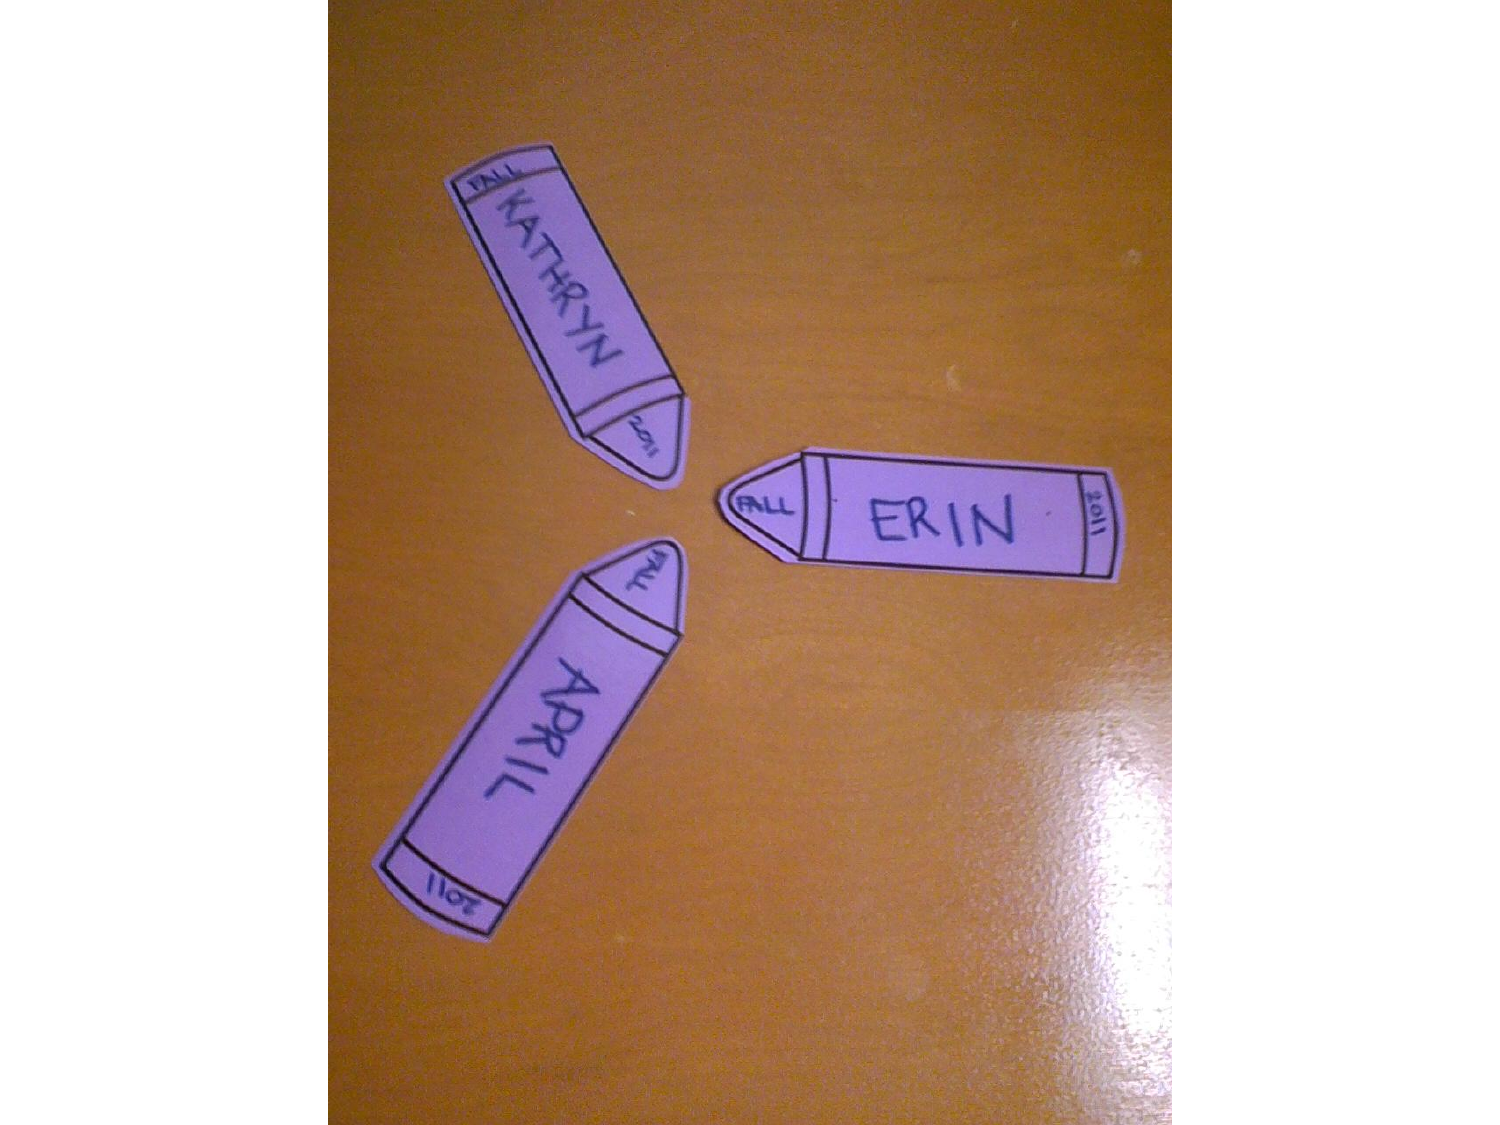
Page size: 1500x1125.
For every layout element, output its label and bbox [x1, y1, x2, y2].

picture [327, 0, 1173, 1125]
